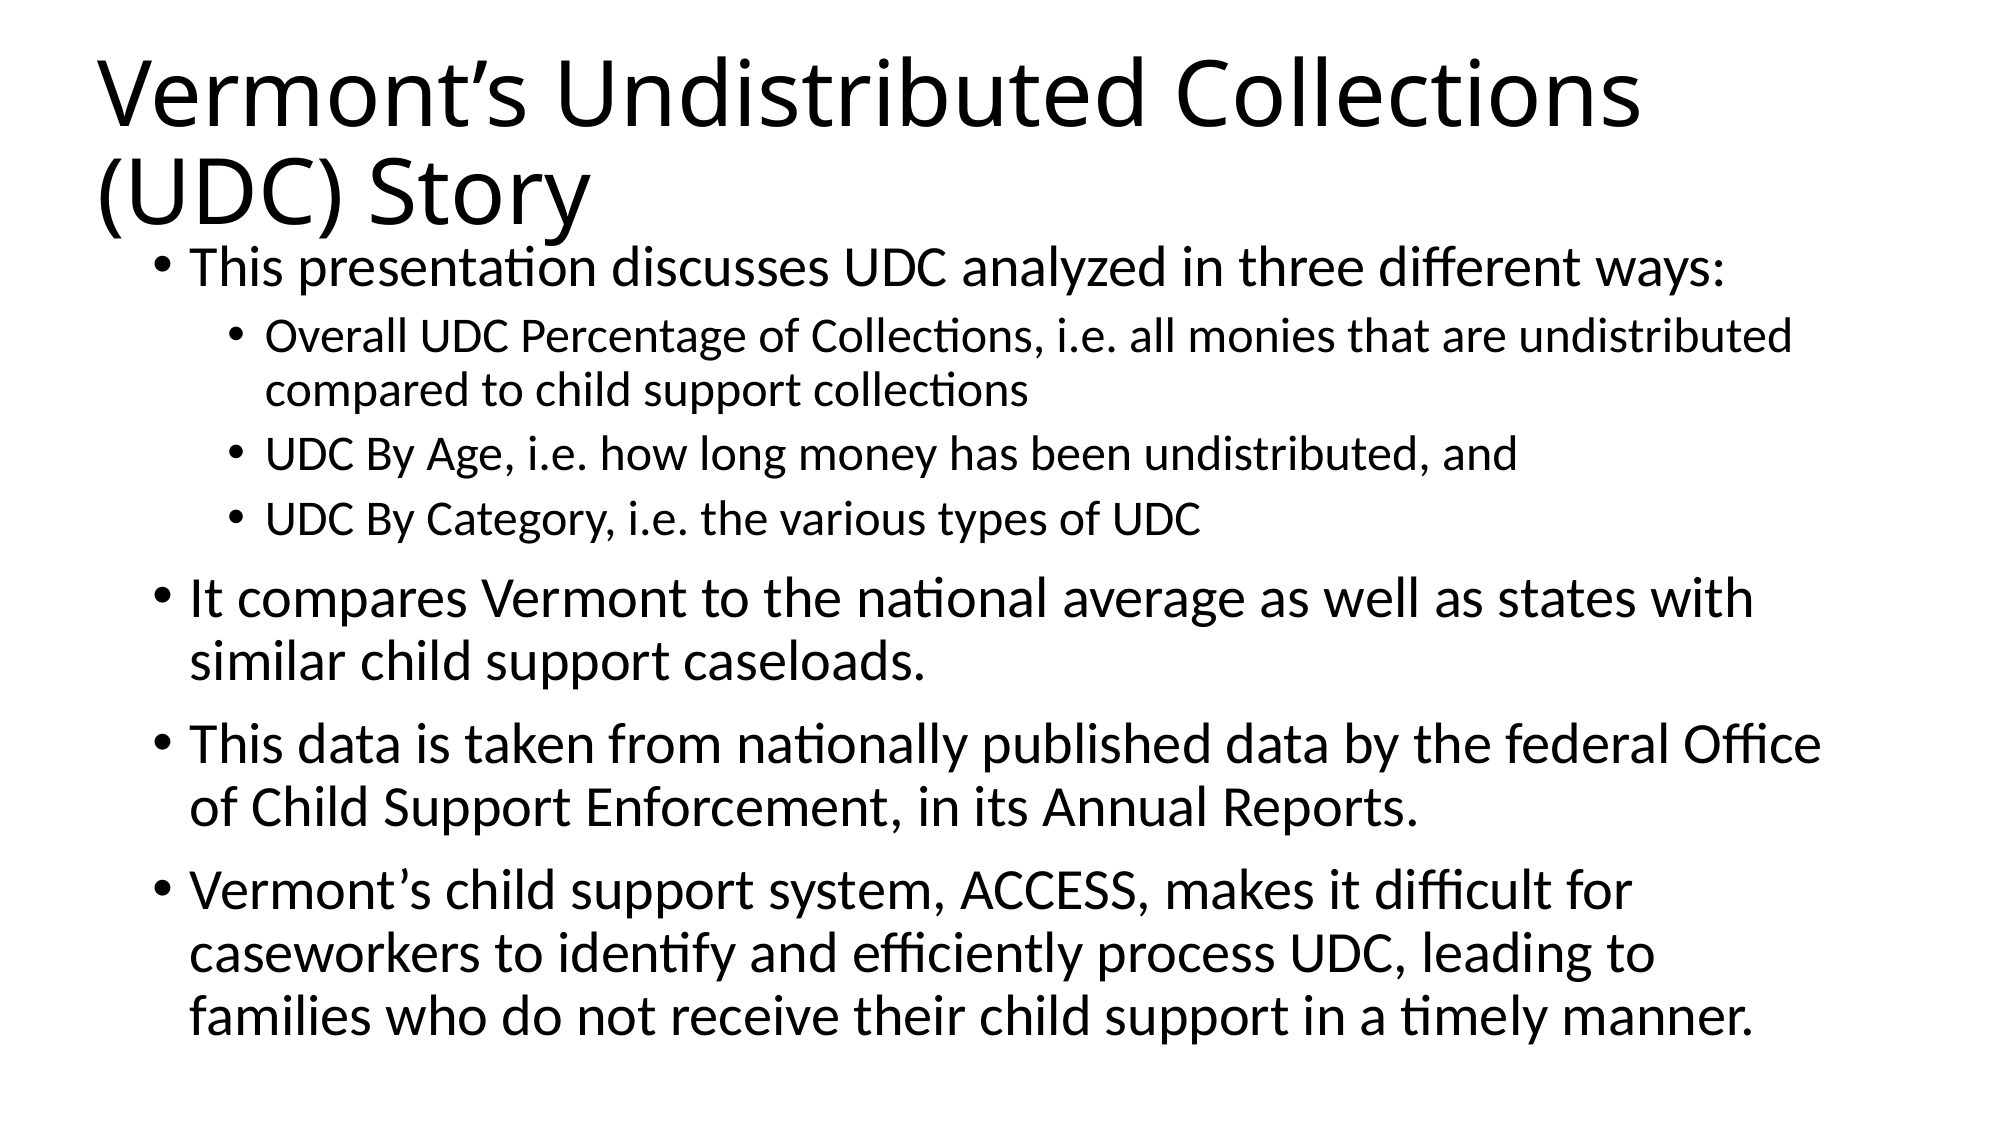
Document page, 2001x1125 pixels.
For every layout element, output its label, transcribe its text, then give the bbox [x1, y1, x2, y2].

list This presentation discusses UDC analyzed in three different ways: Overall UDC Percentage of Collections, i.e. all monies that are undistributed compared to child support collections UDC By Age, i.e. how long money has been undistributed, and UDC By Category, i.e. the various types of UDC It compares Vermont to the national average as well as states with similar child support caseloads. This data is taken from nationally published data by the federal Office of Child Support Enforcement, in its Annual Reports. Vermont’s child support system, ACCESS, makes it difficult for caseworkers to identify and efficiently process UDC, leading to families who do not receive their child support in a timely manner. [137, 228, 1863, 1072]
title Vermont’s Undistributed Collections (UDC) Story [82, 14, 1924, 278]
